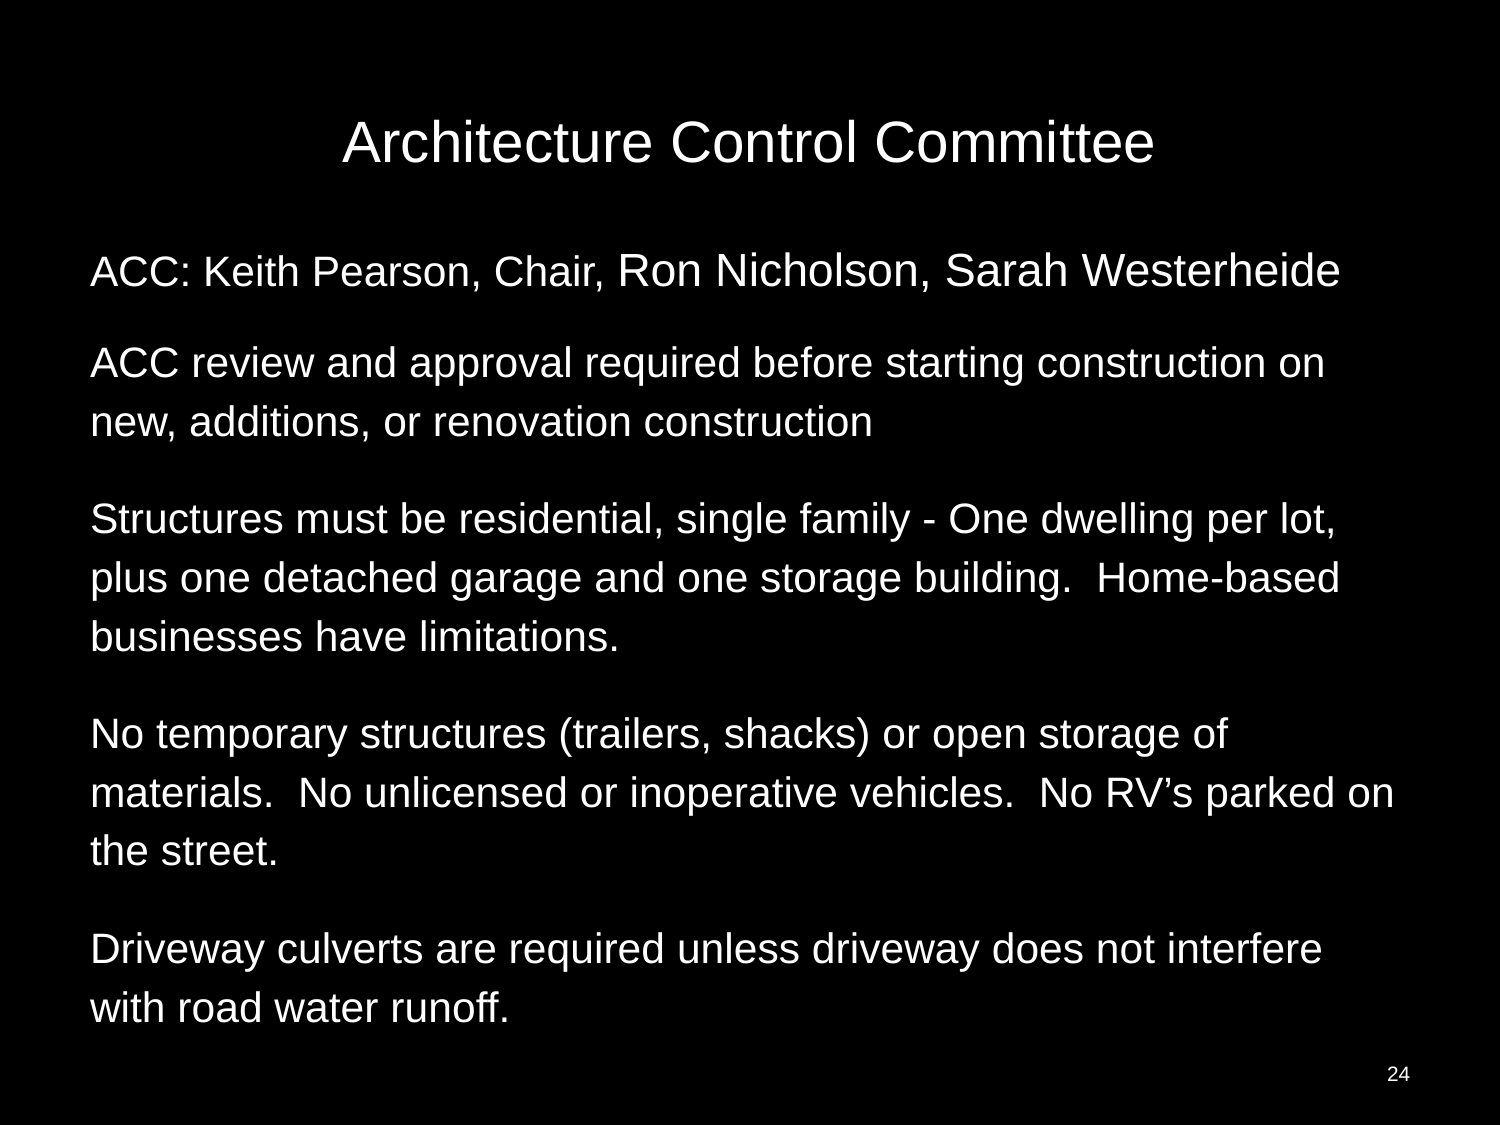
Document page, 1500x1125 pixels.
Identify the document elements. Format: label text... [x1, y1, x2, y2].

slide_number 24 [1074, 1042, 1425, 1103]
title Architecture Control Committee [75, 45, 1425, 232]
list ACC: Keith Pearson, Chair, Ron Nicholson, Sarah Westerheide ACC review and approval required before starting construction on new, additions, or renovation construction Structures must be residential, single family - One dwelling per lot, plus one detached garage and one storage building. Home-based businesses have limitations. No temporary structures (trailers, shacks) or open storage of materials. No unlicensed or inoperative vehicles. No RV’s parked on the street. Driveway culverts are required unless driveway does not interfere with road water runoff. [75, 232, 1425, 1043]
